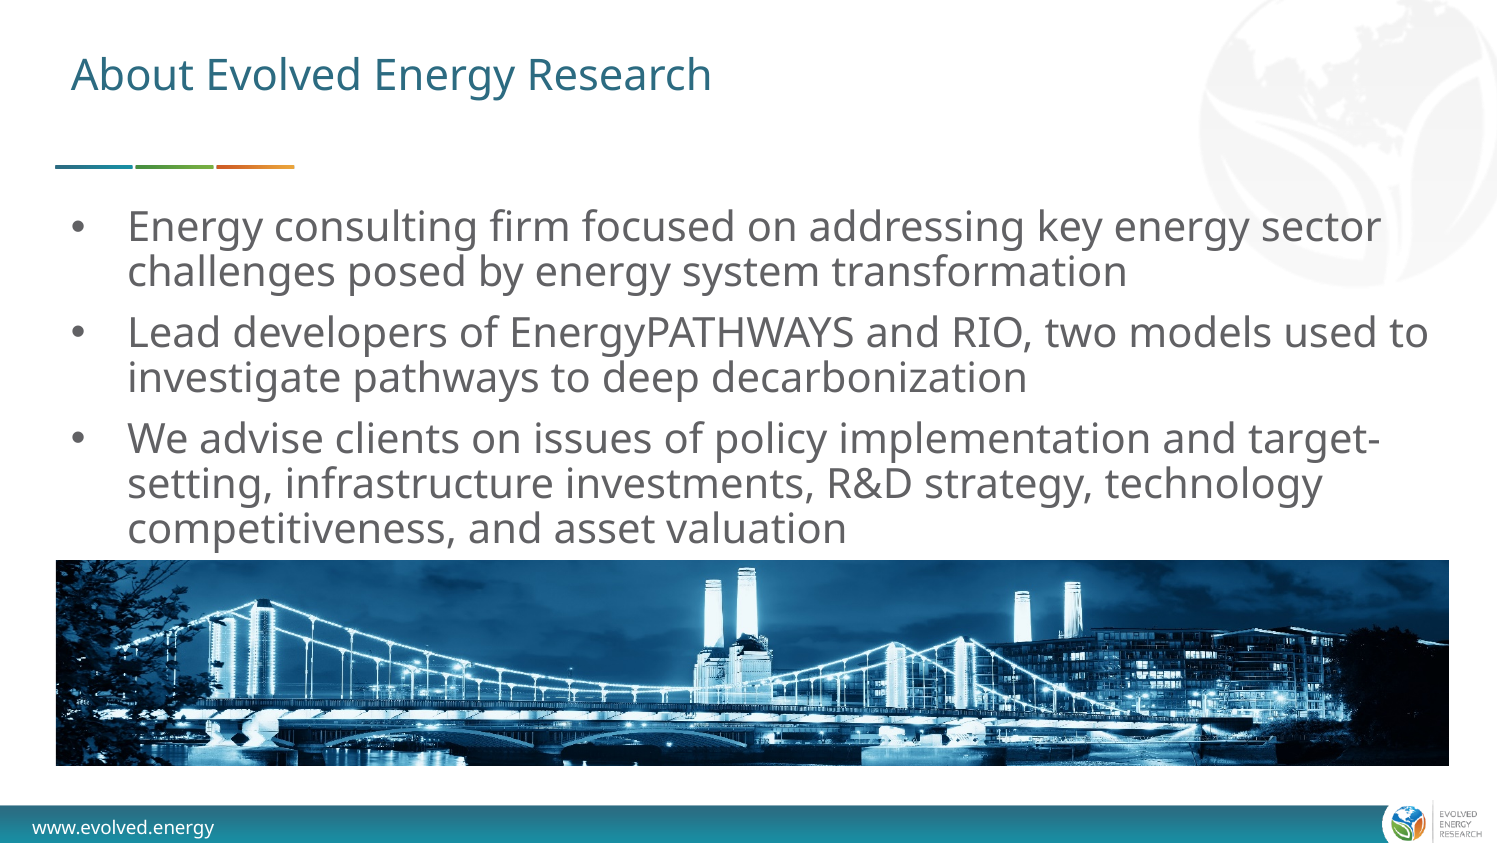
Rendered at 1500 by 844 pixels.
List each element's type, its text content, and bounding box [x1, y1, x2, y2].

footer www.evolved.energy [17, 812, 524, 843]
picture [0, 800, 1500, 843]
picture [55, 560, 1449, 766]
picture [53, 165, 295, 169]
title About Evolved Energy Research [55, 44, 1449, 107]
picture [1184, 0, 1497, 306]
list Energy consulting firm focused on addressing key energy sector challenges posed by energy system transformation Lead developers of EnergyPATHWAYS and RIO, two models used to investigate pathways to deep decarbonization We advise clients on issues of policy implementation and target-setting, infrastructure investments, R&D strategy, technology competitiveness, and asset valuation [55, 198, 1449, 560]
